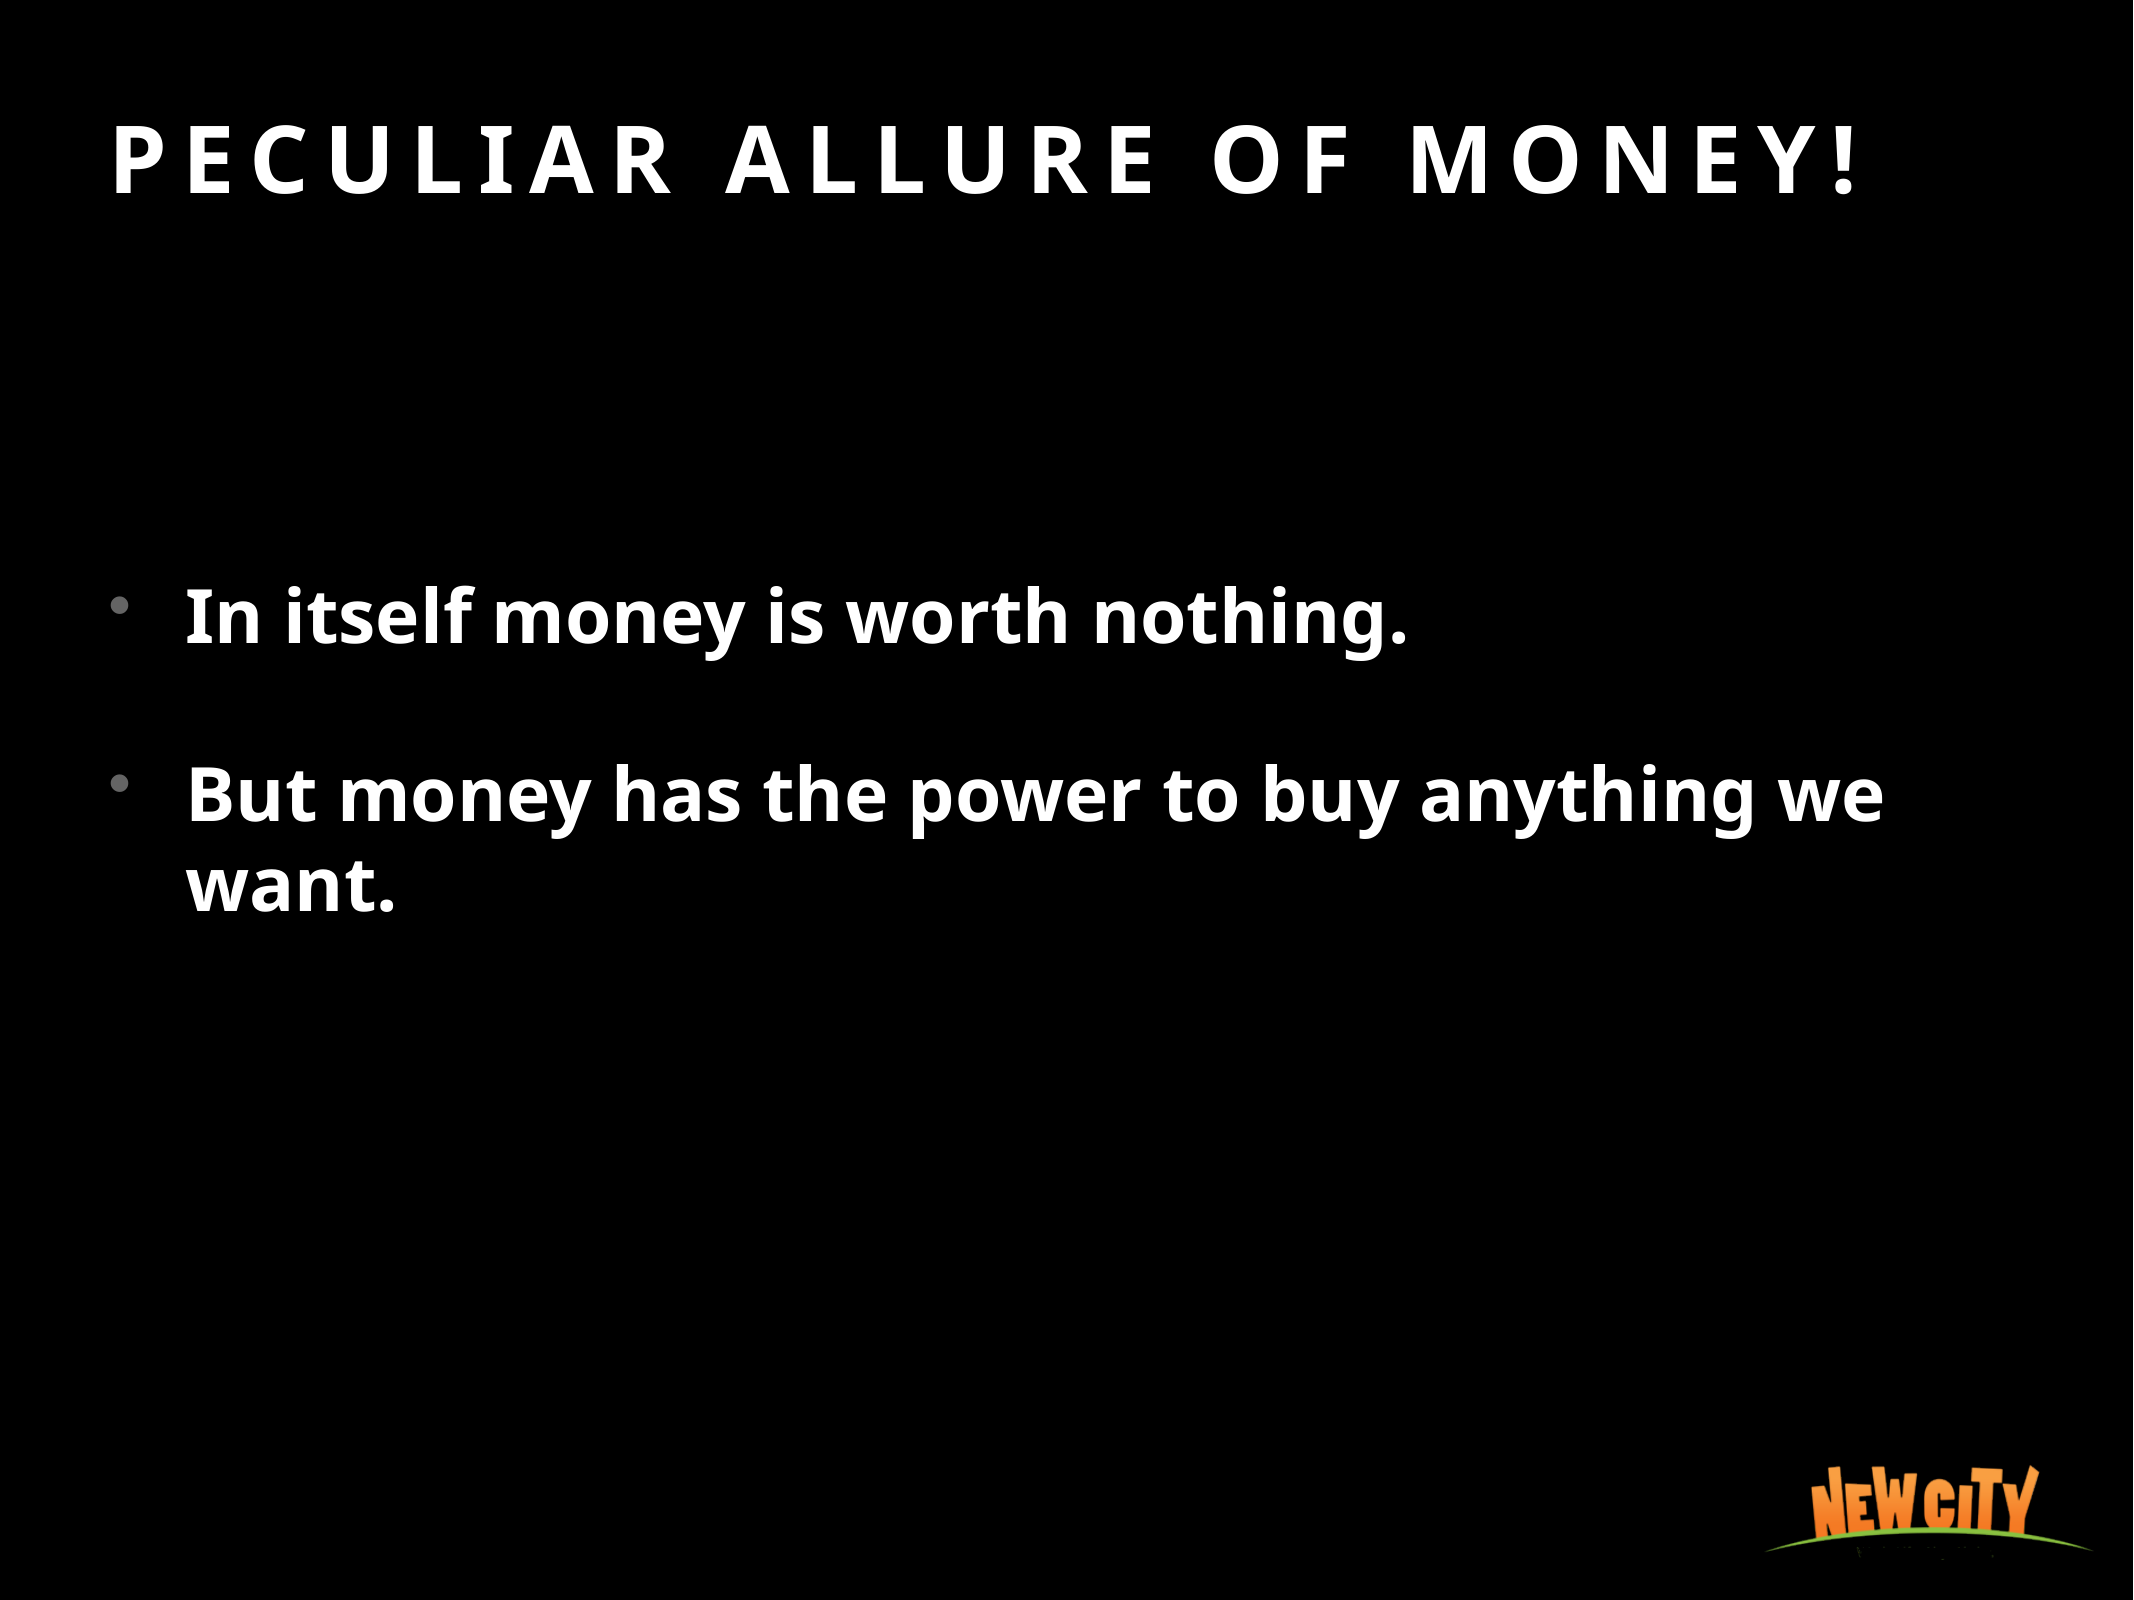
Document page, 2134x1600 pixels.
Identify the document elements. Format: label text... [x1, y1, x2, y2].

title Peculiar allure of money! [107, 99, 2026, 195]
list In itself money is worth nothing. But money has the power to buy anything we want. [107, 195, 2026, 1299]
picture [1759, 1452, 2100, 1567]
